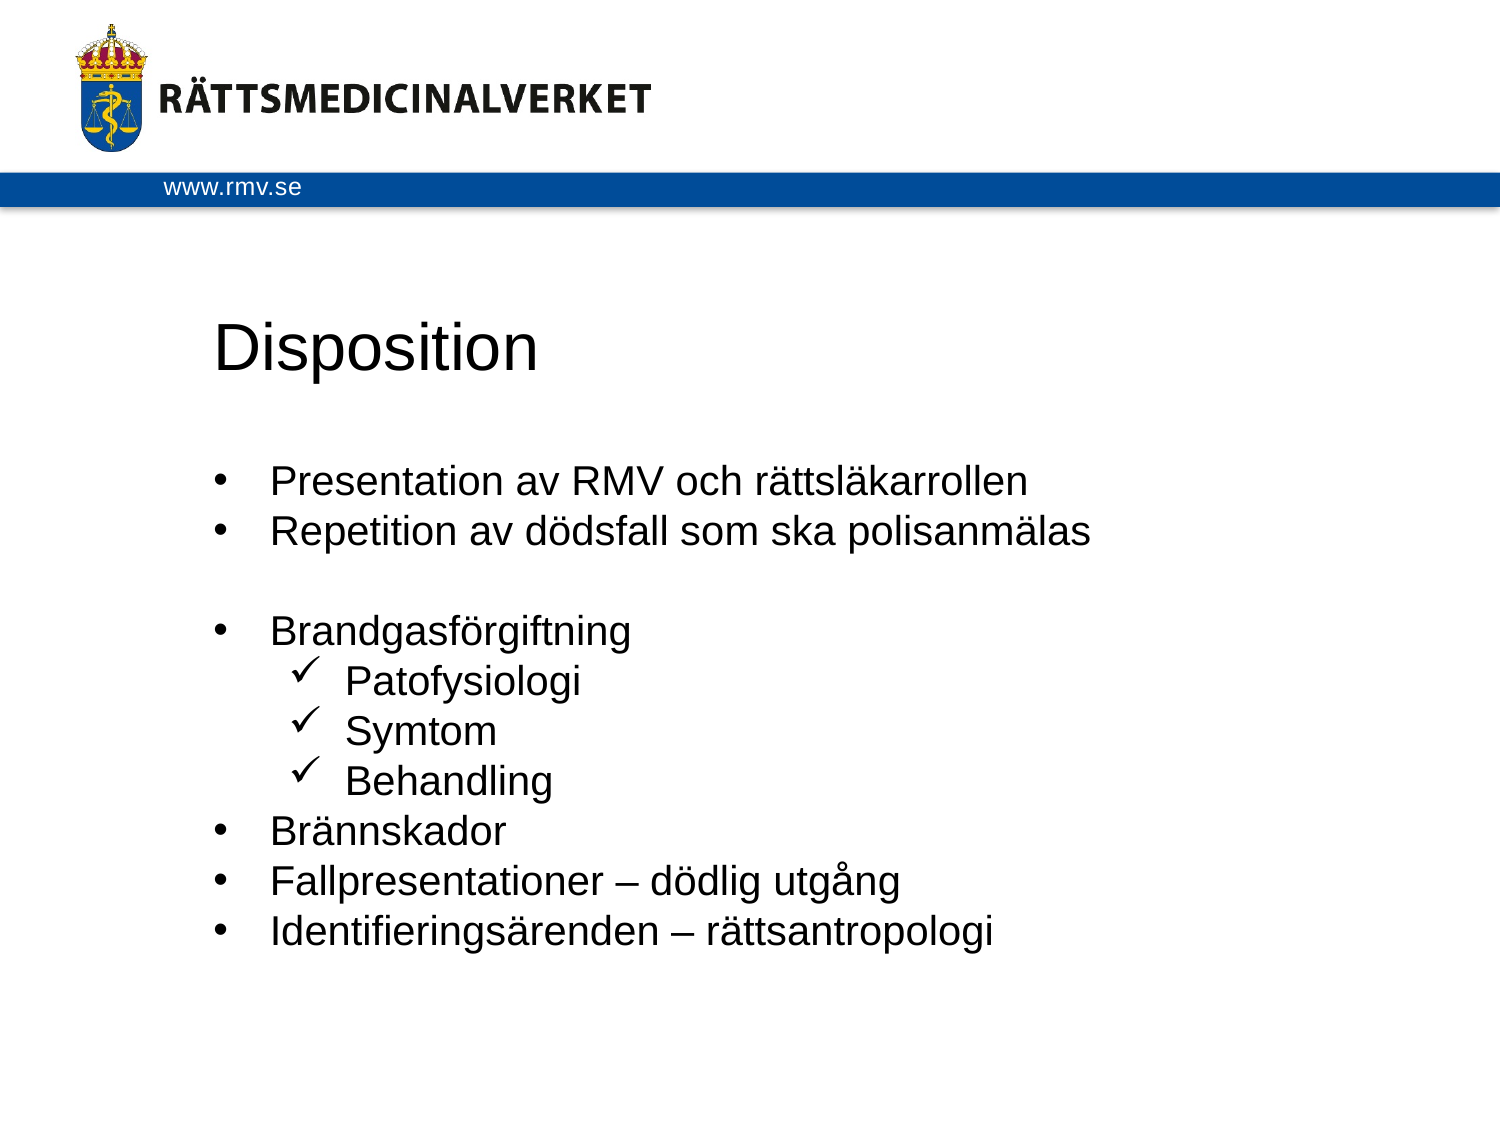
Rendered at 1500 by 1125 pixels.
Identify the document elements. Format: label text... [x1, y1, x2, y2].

text_box Disposition [213, 303, 1078, 453]
picture [75, 24, 651, 152]
text_box Presentation av RMV och rättsläkarrollen Repetition av dödsfall som ska polisanmälas Brandgasförgiftning Patofysiologi Symtom Behandling Brännskador Fallpresentationer – dödlig utgång Identifieringsärenden – rättsantropologi [213, 453, 1365, 894]
